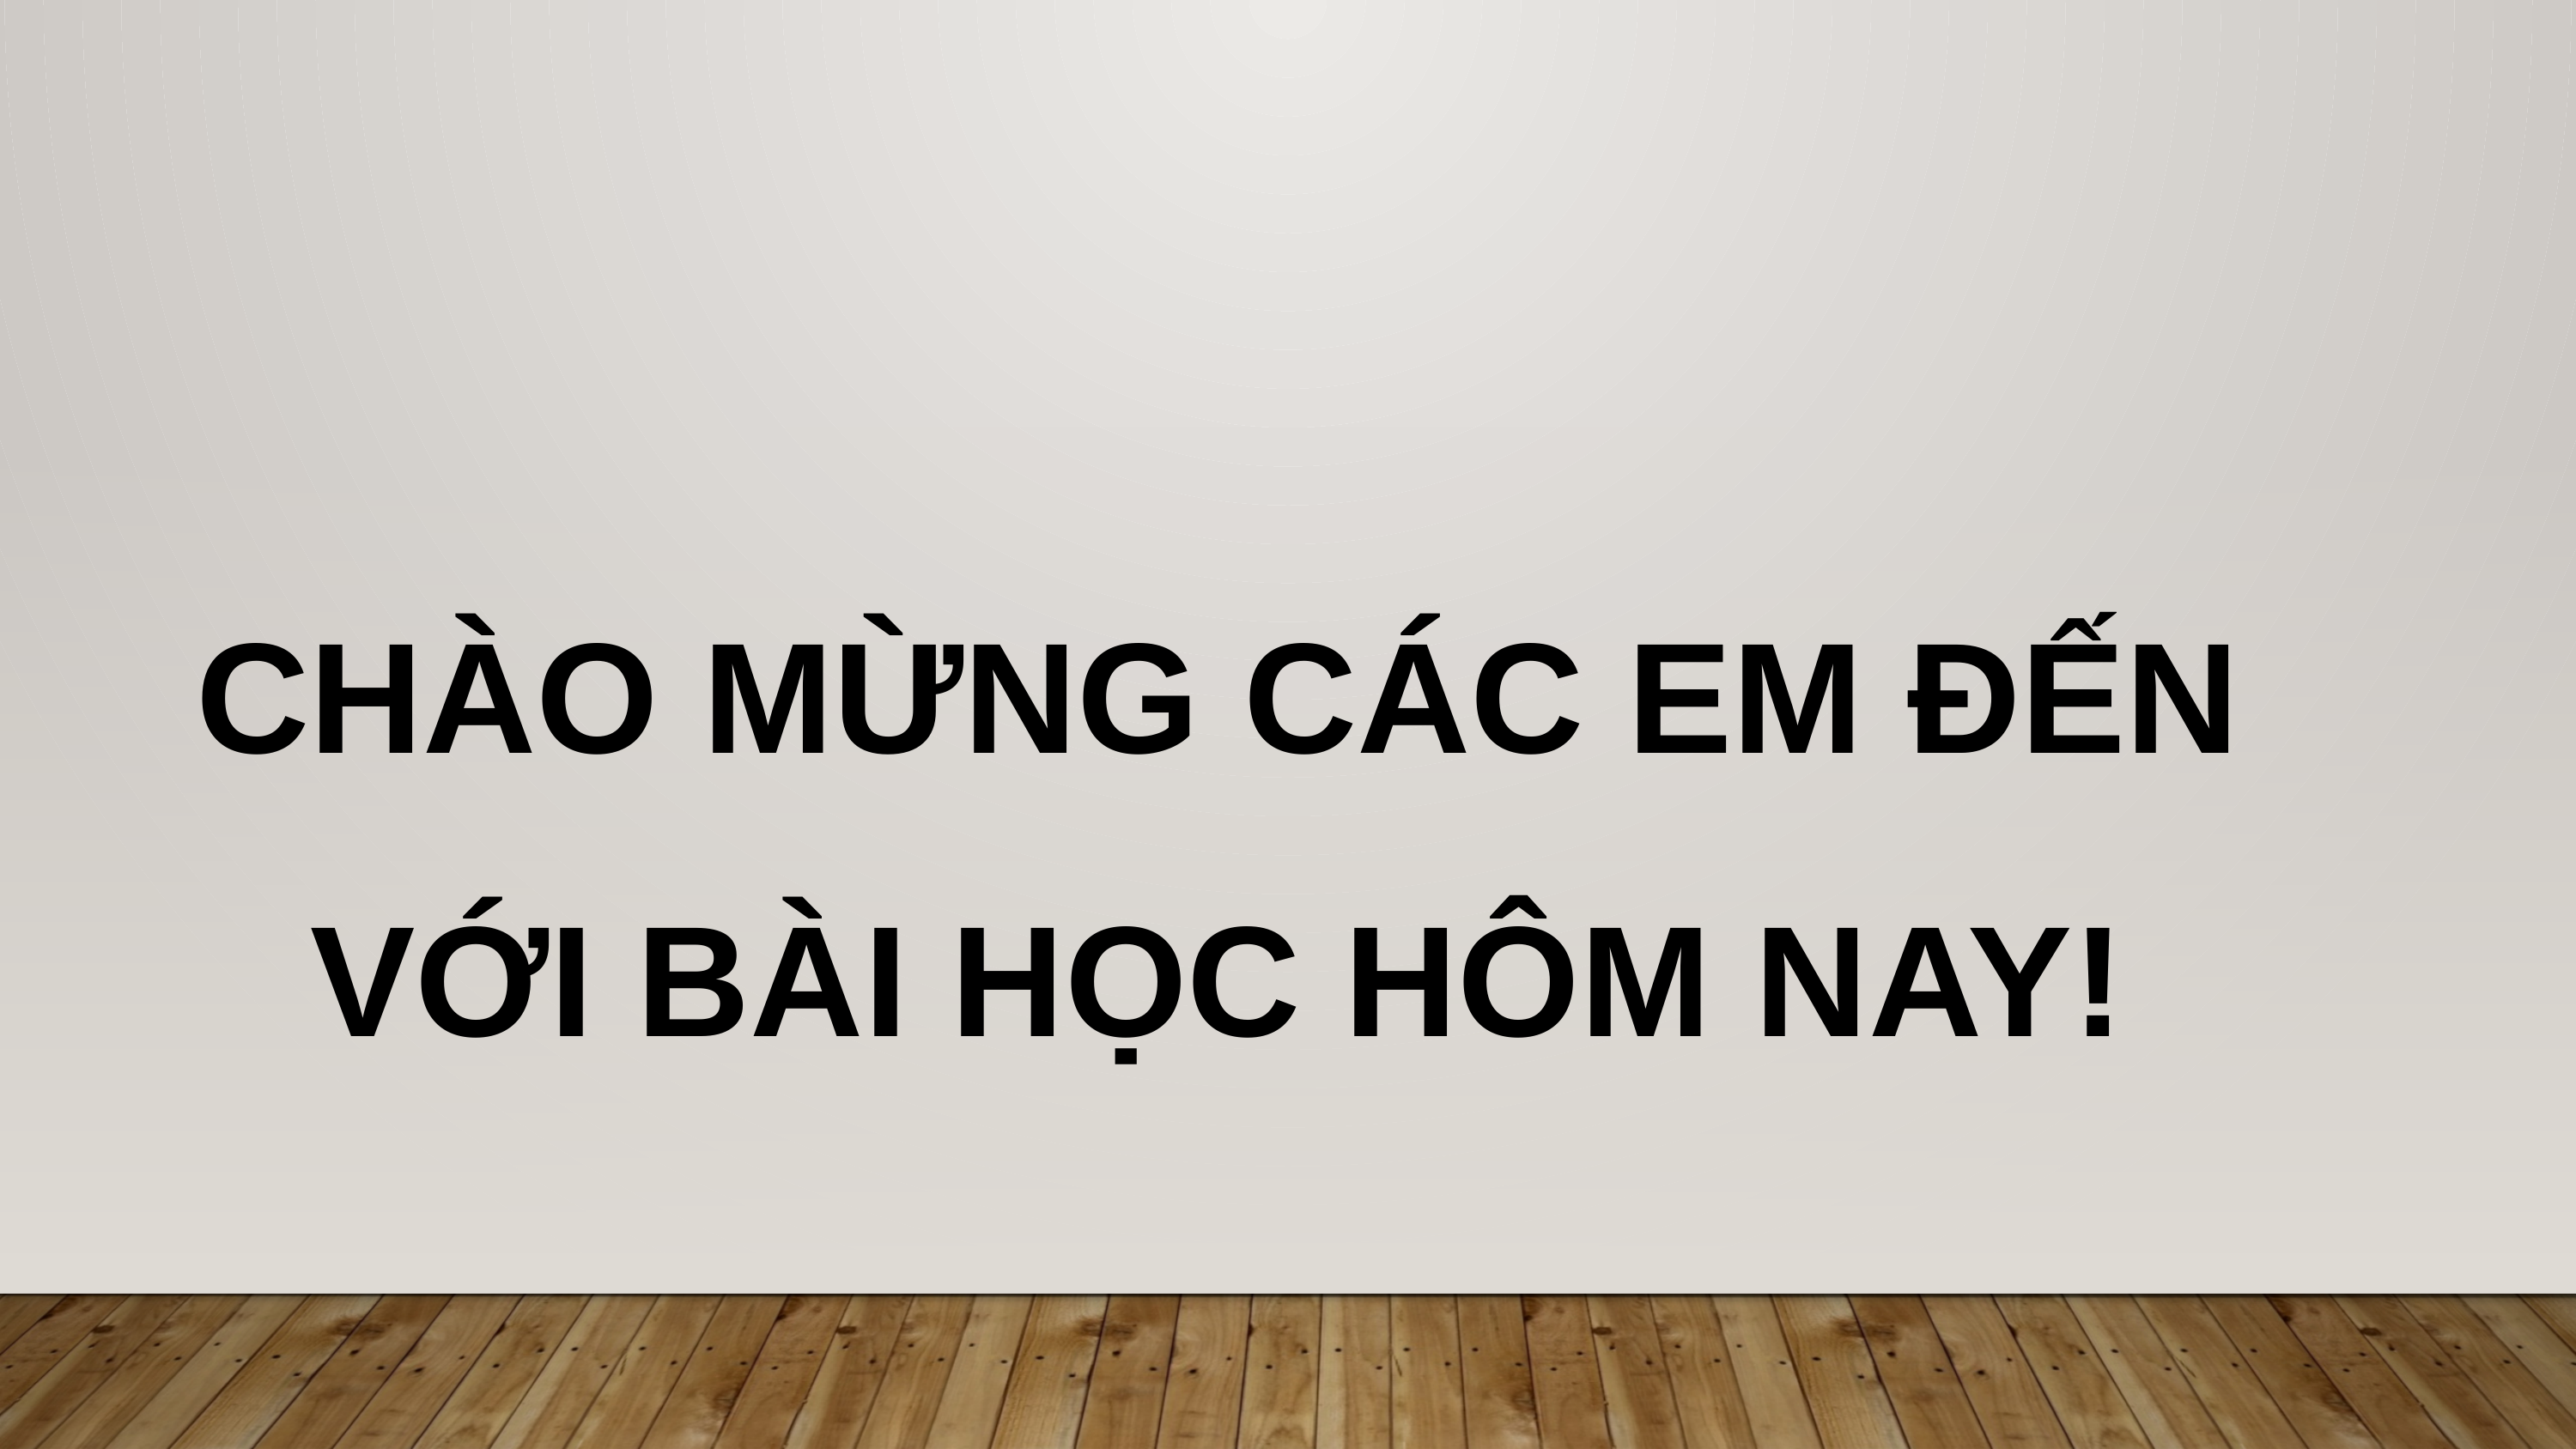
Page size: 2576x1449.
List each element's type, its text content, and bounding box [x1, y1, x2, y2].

picture [0, 1294, 2576, 1449]
text_box CHÀO MỪNG CÁC EM ĐẾN VỚI BÀI HỌC HÔM NAY! [161, 501, 2275, 1068]
